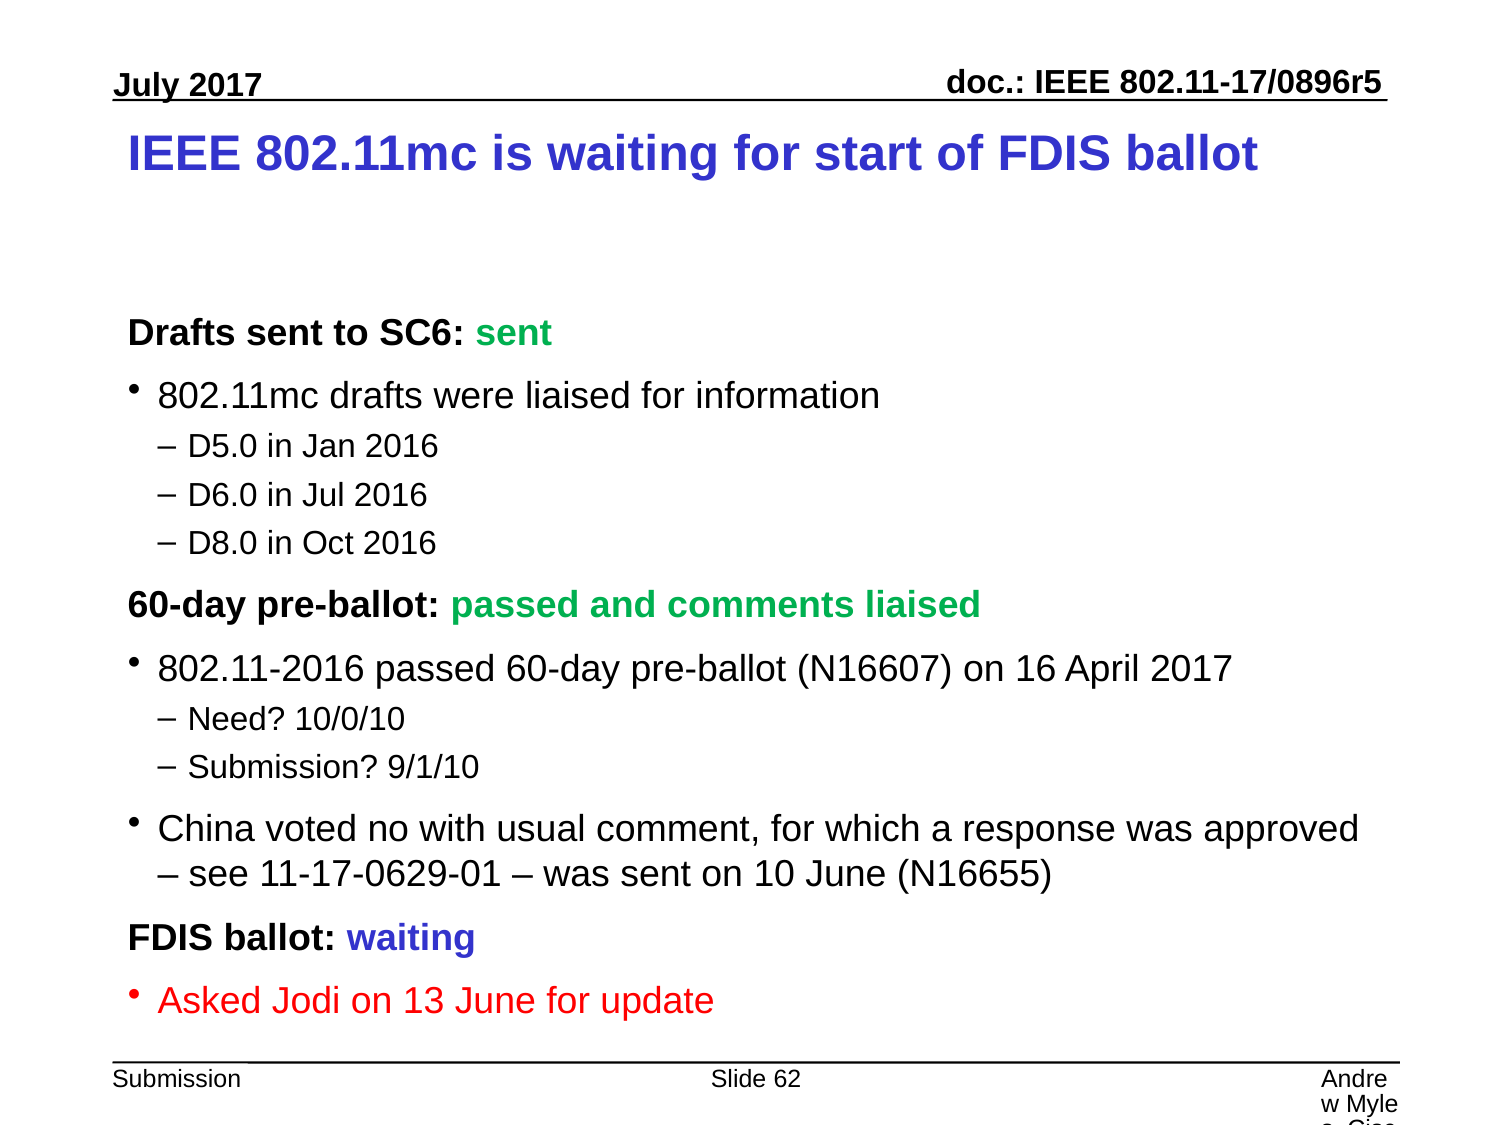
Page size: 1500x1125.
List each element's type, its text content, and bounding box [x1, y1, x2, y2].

footer Andrew Myles, Cisco [1320, 1061, 1402, 1093]
title IEEE 802.11mc is waiting for start of FDIS ballot [112, 112, 1388, 288]
slide_number Slide 62 [709, 1061, 803, 1093]
list Drafts sent to SC6: sent 802.11mc drafts were liaised for information D5.0 in Jan 2016 D6.0 in Jul 2016 D8.0 in Oct 2016 60-day pre-ballot: passed and comments liaised 802.11-2016 passed 60-day pre-ballot (N16607) on 16 April 2017 Need? 10/0/10 Submission? 9/1/10 China voted no with usual comment, for which a response was approved – see 11-17-0629-01 – was sent on 10 June (N16655) FDIS ballot: waiting Asked Jodi on 13 June for update [112, 299, 1388, 975]
